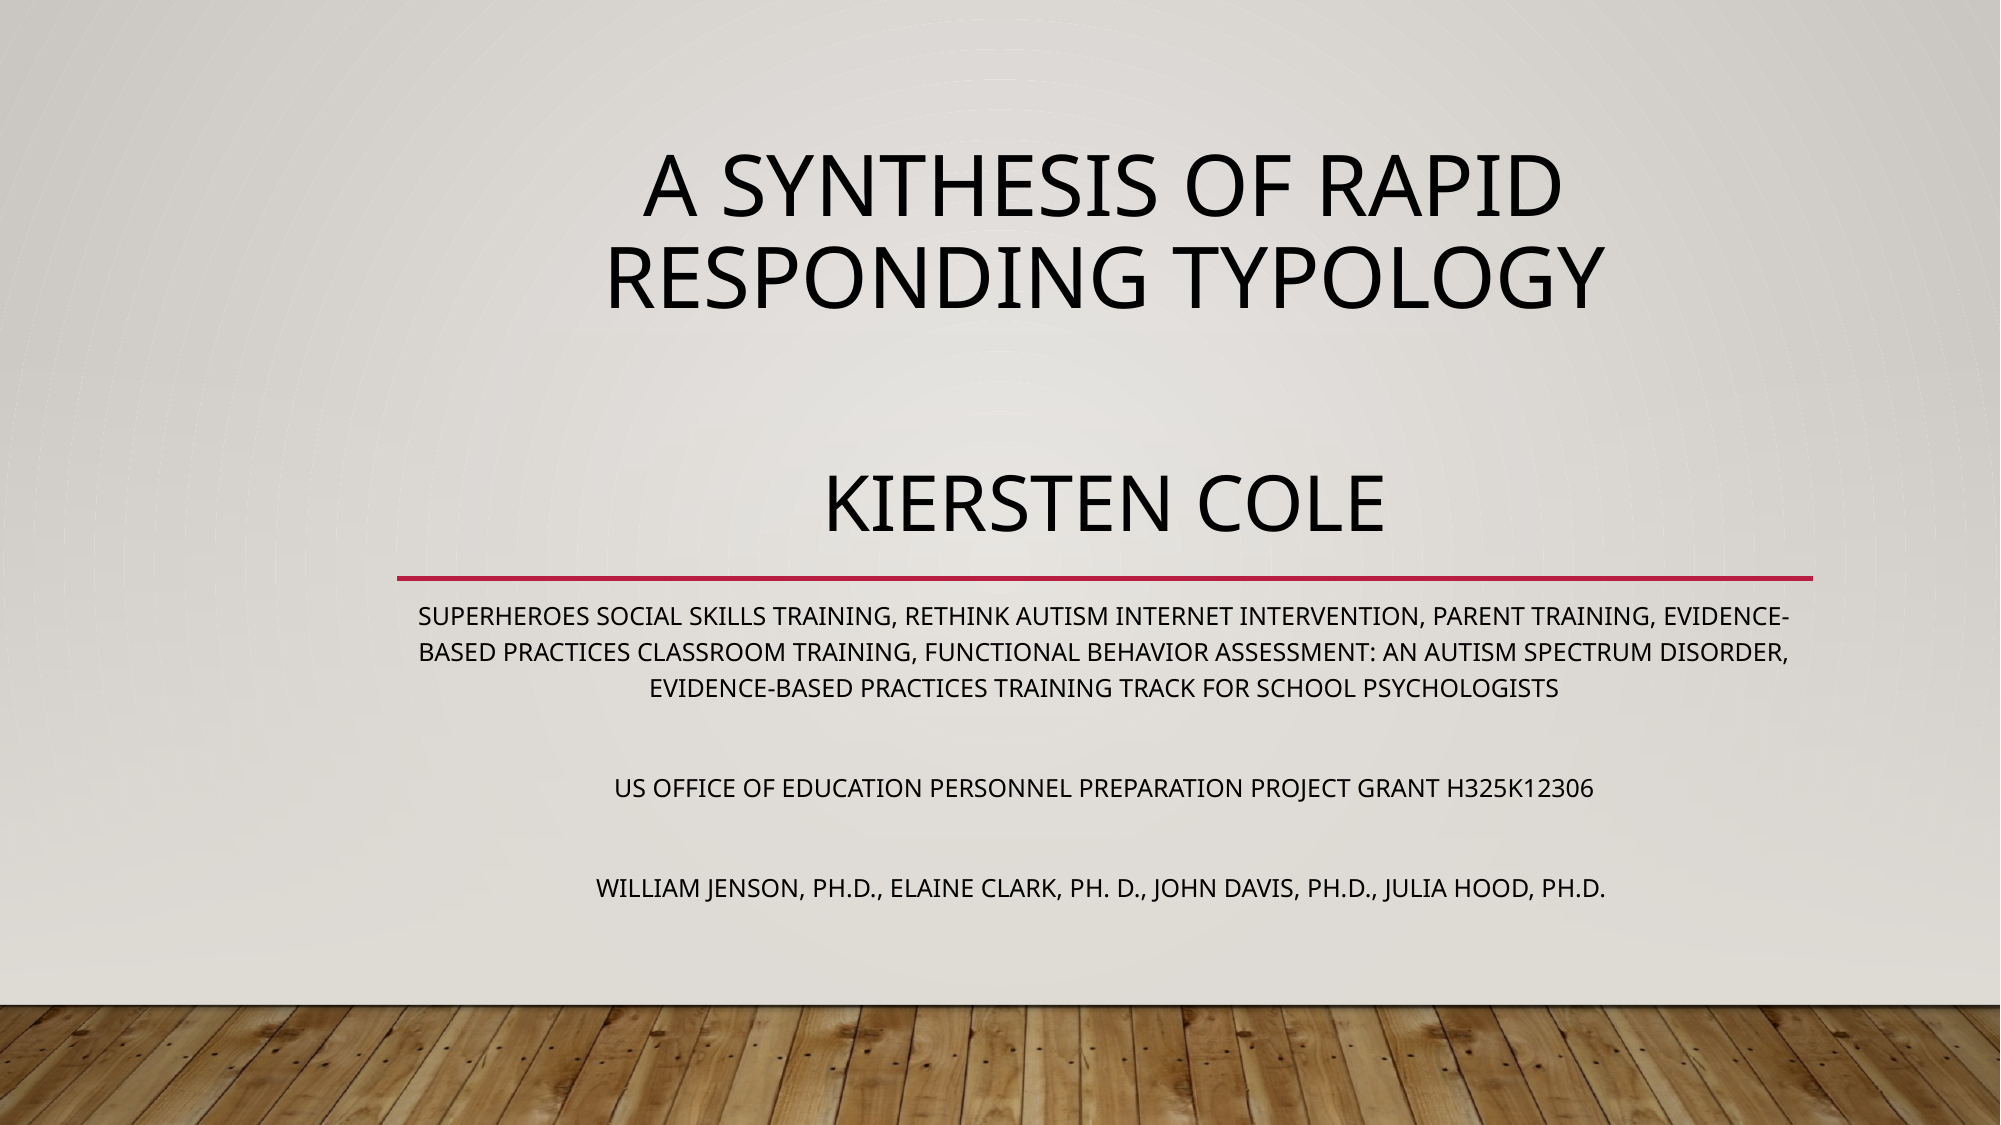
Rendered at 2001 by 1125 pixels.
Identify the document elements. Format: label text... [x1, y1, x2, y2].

picture [0, 1005, 2000, 1125]
subtitle Superheroes social skills training, rethink autism internet intervention, parent training, evidence-based practices classroom training, functional behavior assessment: An autism spectrum disorder, evidence-based practices training track for school psychologists Us office of education personnel preparation project grant h325k12306 William jenson, Ph.D., elaine clark, ph. D., john davis, ph.d., julia hood, ph.d. [396, 579, 1814, 920]
title A Synthesis of Rapid Responding typology Kiersten Cole [396, 131, 1814, 549]
